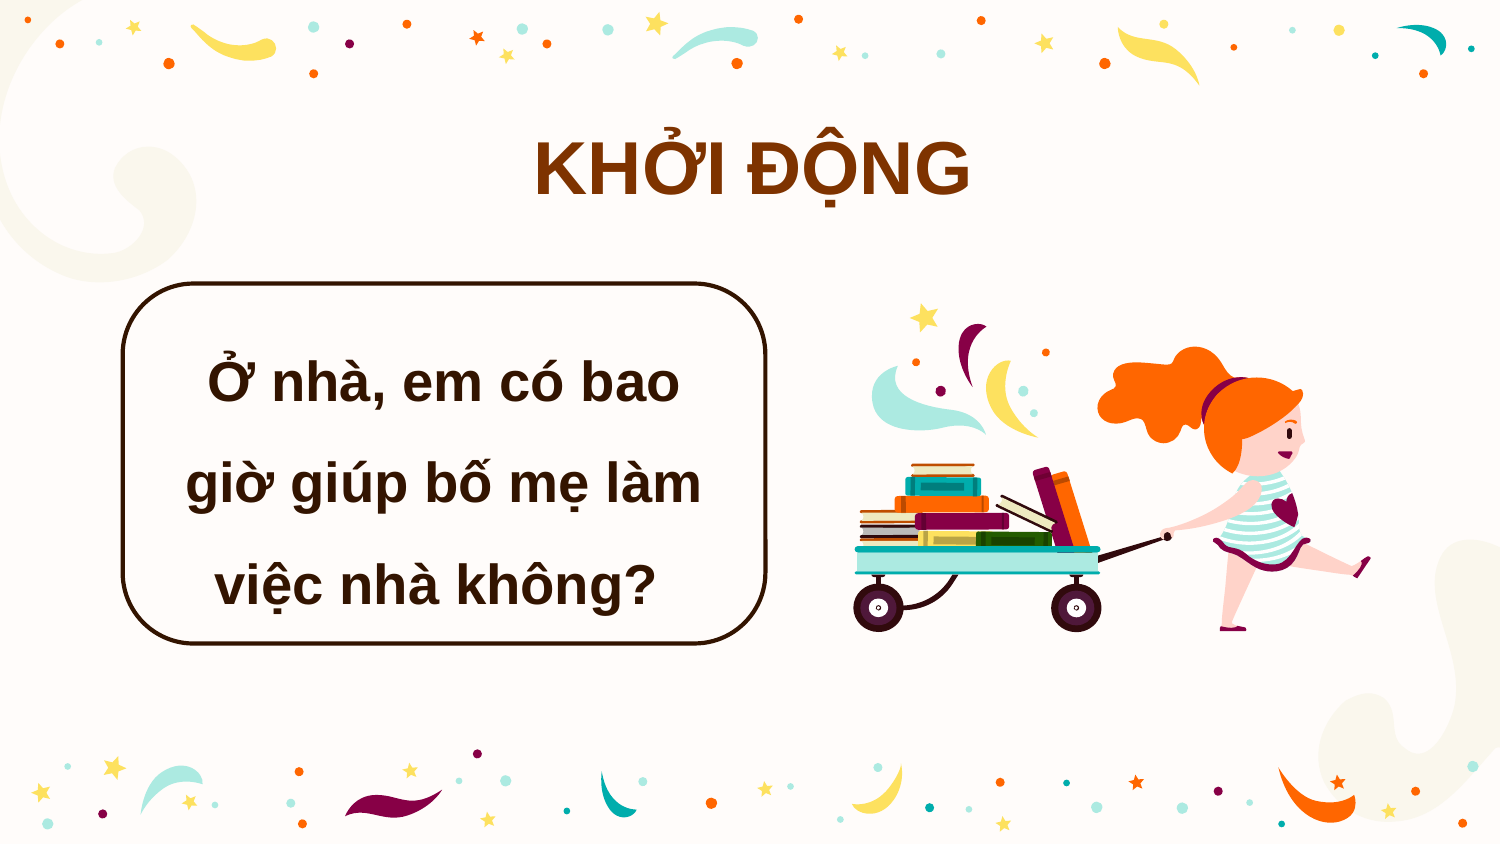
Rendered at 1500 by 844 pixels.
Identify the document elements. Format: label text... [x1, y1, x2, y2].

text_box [853, 296, 1372, 633]
text_box Ở nhà, em có bao giờ giúp bố mẹ làm việc nhà không? [120, 281, 768, 646]
text_box KHỞI ĐỘNG [518, 112, 988, 218]
